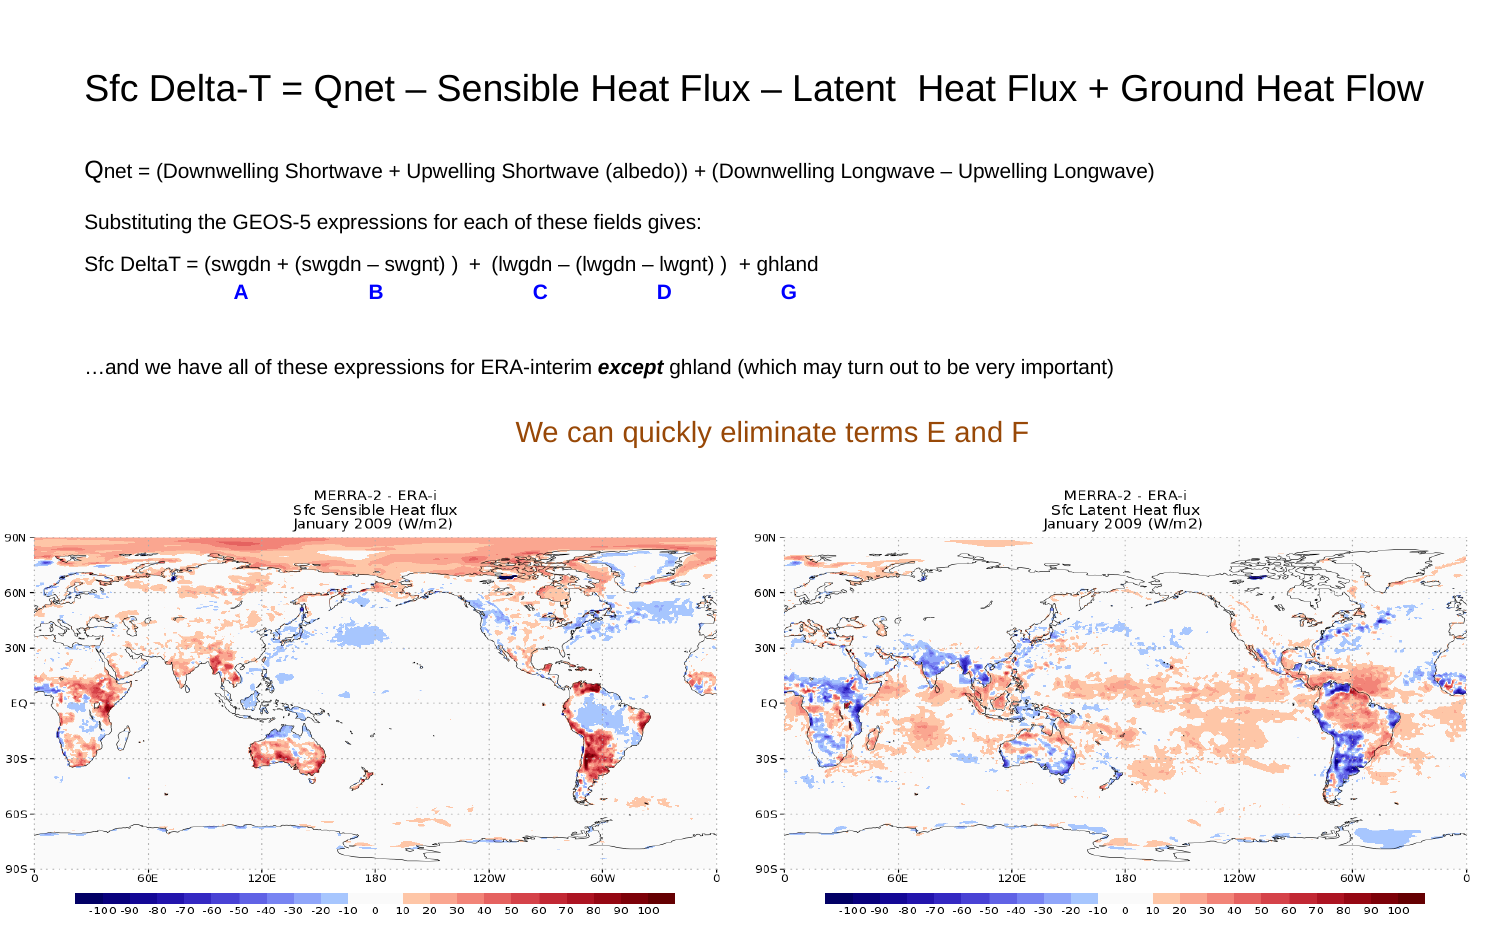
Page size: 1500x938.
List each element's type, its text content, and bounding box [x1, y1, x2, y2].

text_box Sfc Delta-T = Qnet – Sensible Heat Flux – Latent Heat Flux + Ground Heat Flow Qnet = (Downwelling Shortwave + Upwelling Shortwave (albedo)) + (Downwelling Longwave – Upwelling Longwave) Substituting the GEOS-5 expressions for each of these fields gives: Sfc DeltaT = (swgdn + (swgdn – swgnt) ) + (lwgdn – (lwgdn – lwgnt) ) + ghland A B C D G …and we have all of these expressions for ERA-interim except ghland (which may turn out to be very important) [69, 56, 1440, 386]
text_box We can quickly eliminate terms E and F [500, 406, 1045, 456]
picture [0, 468, 1500, 938]
